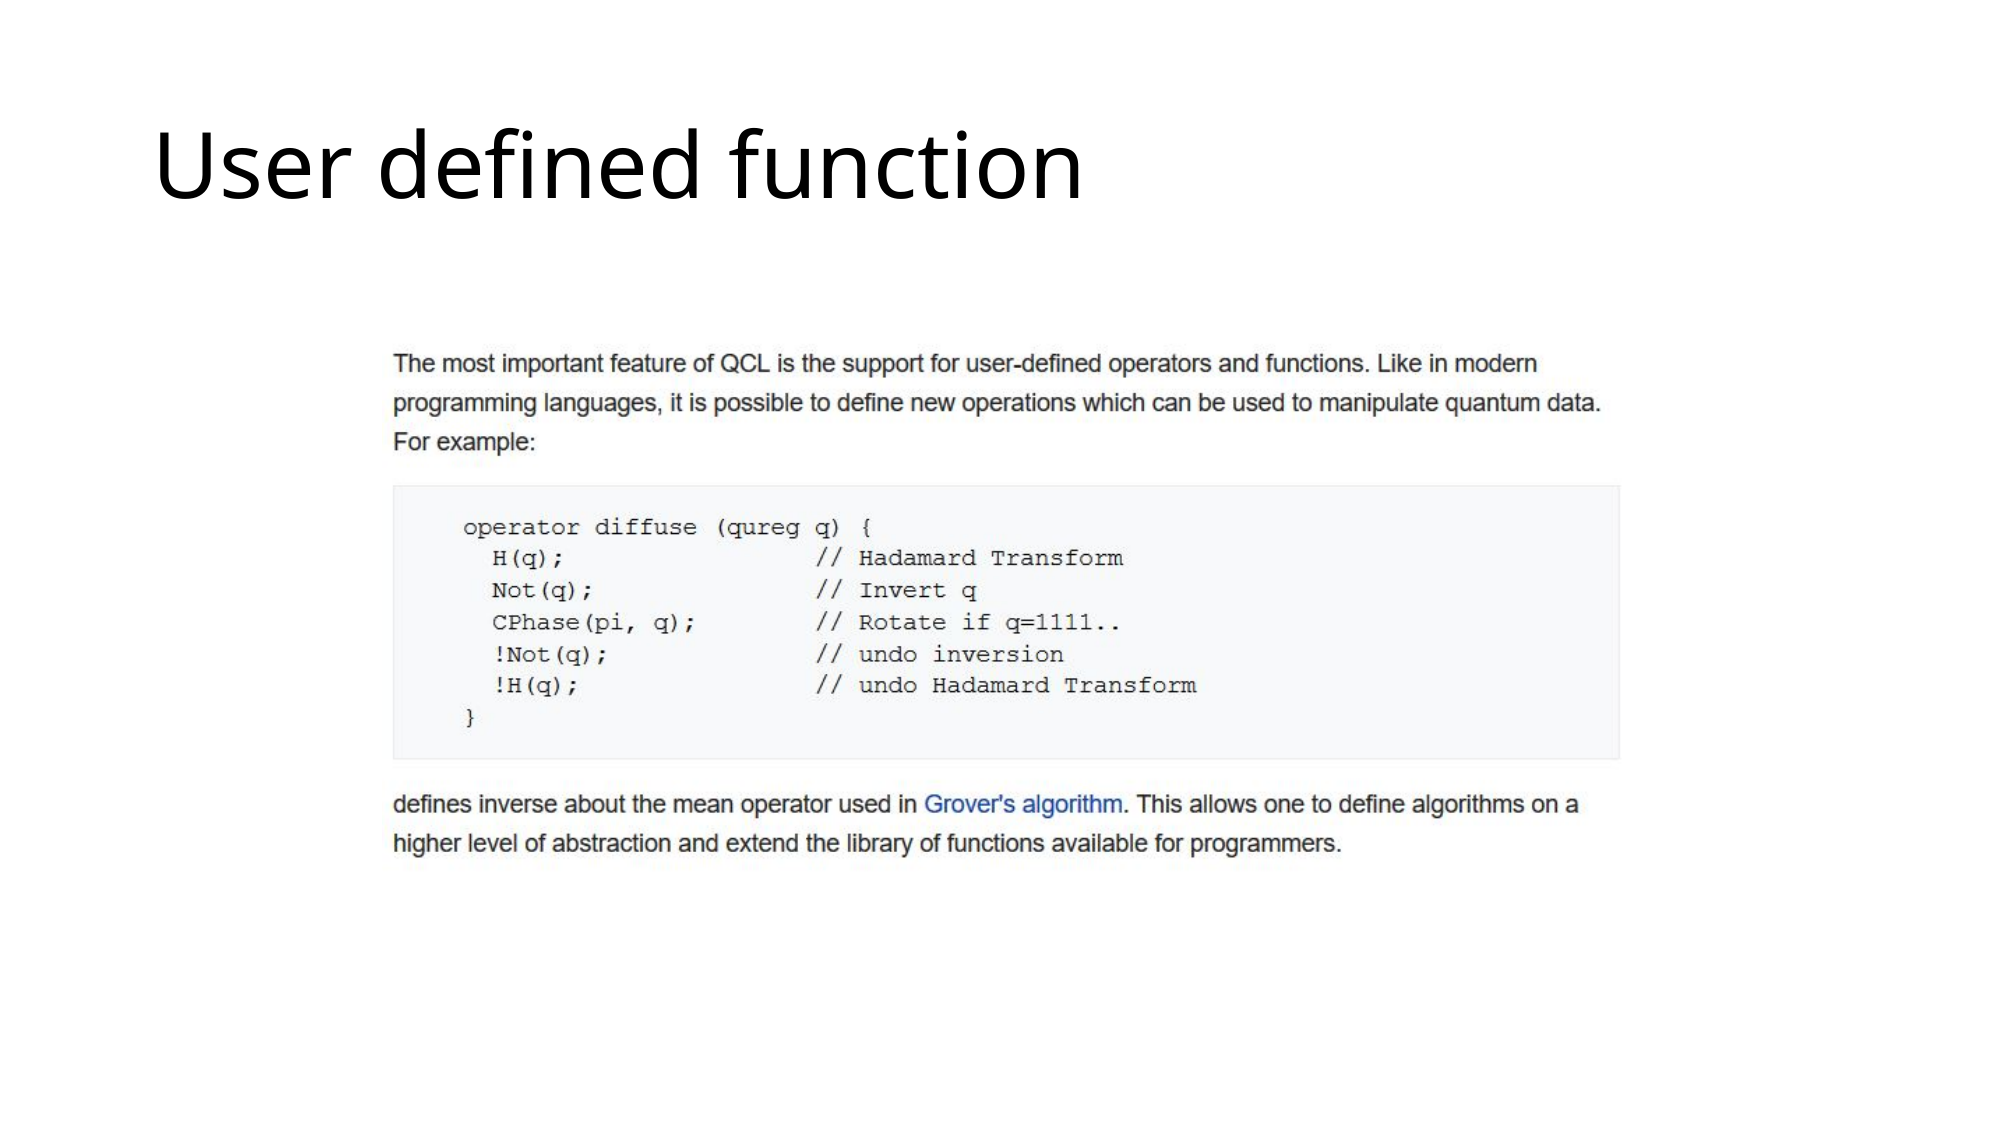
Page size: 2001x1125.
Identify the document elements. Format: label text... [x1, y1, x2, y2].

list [382, 333, 1637, 873]
title User defined function [137, 59, 1863, 278]
